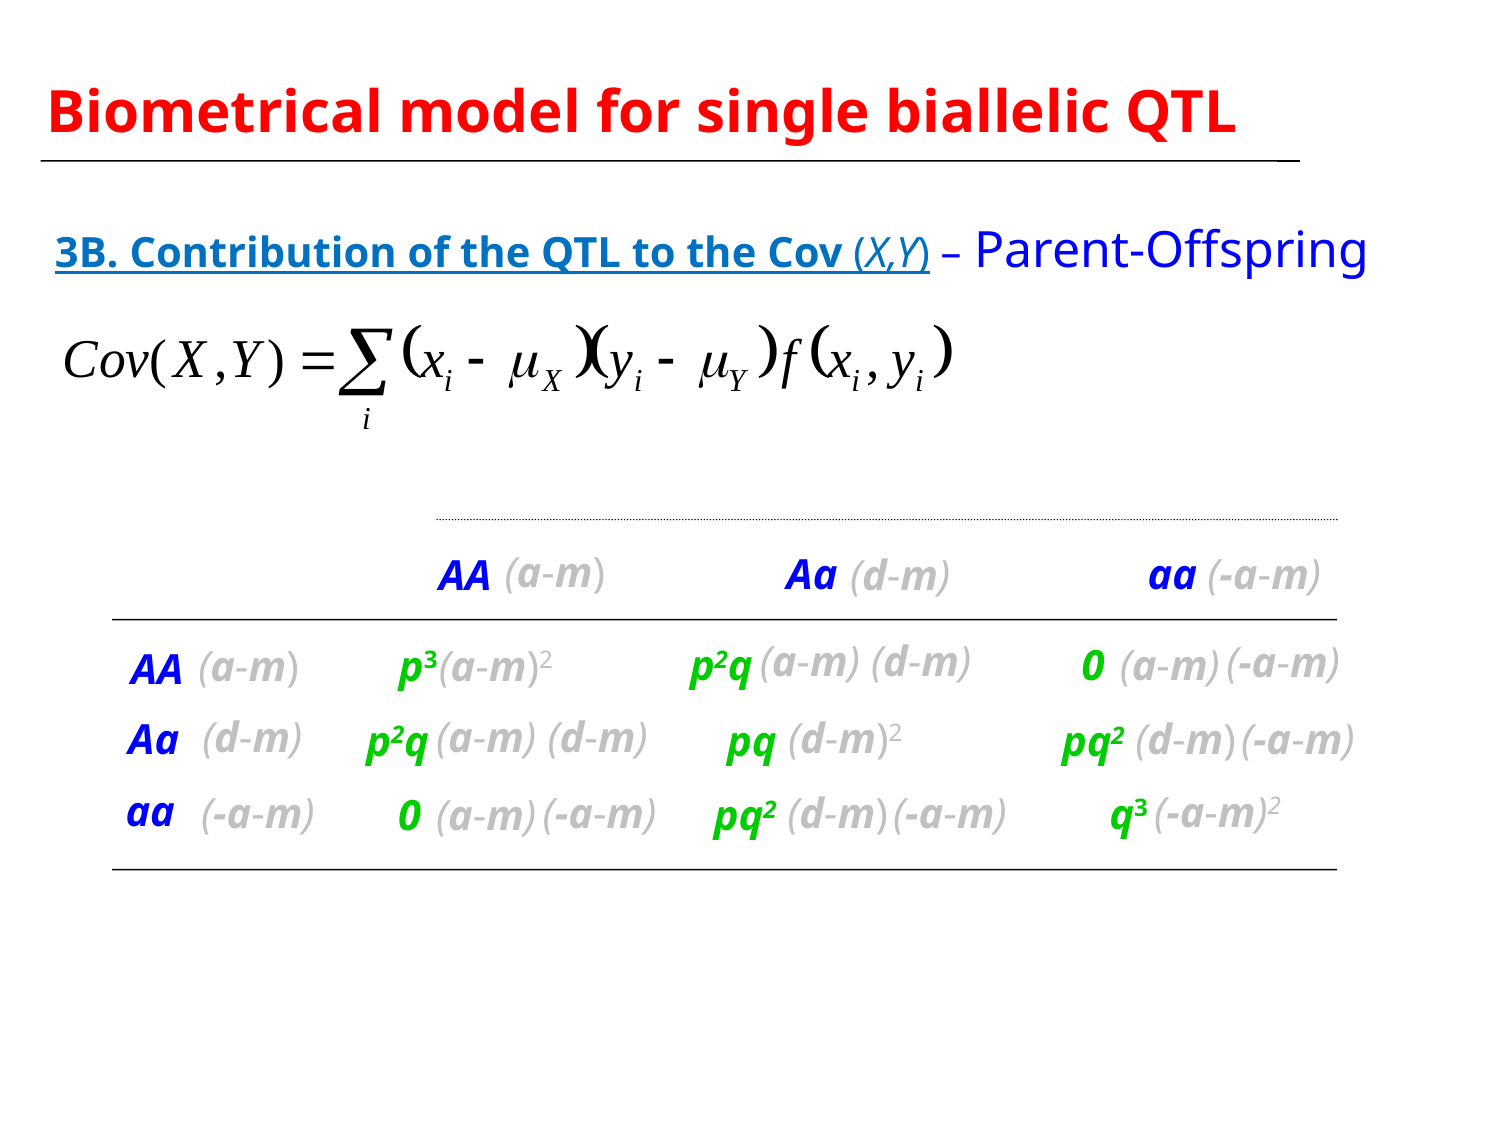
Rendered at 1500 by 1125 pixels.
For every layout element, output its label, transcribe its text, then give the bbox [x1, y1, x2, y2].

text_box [55, 318, 954, 442]
text_box Biometrical model for single biallelic QTL [31, 32, 1313, 152]
text_box 3B. Contribution of the QTL to the Cov (X,Y) – Parent-Offspring [40, 209, 1398, 285]
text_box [111, 519, 1371, 870]
